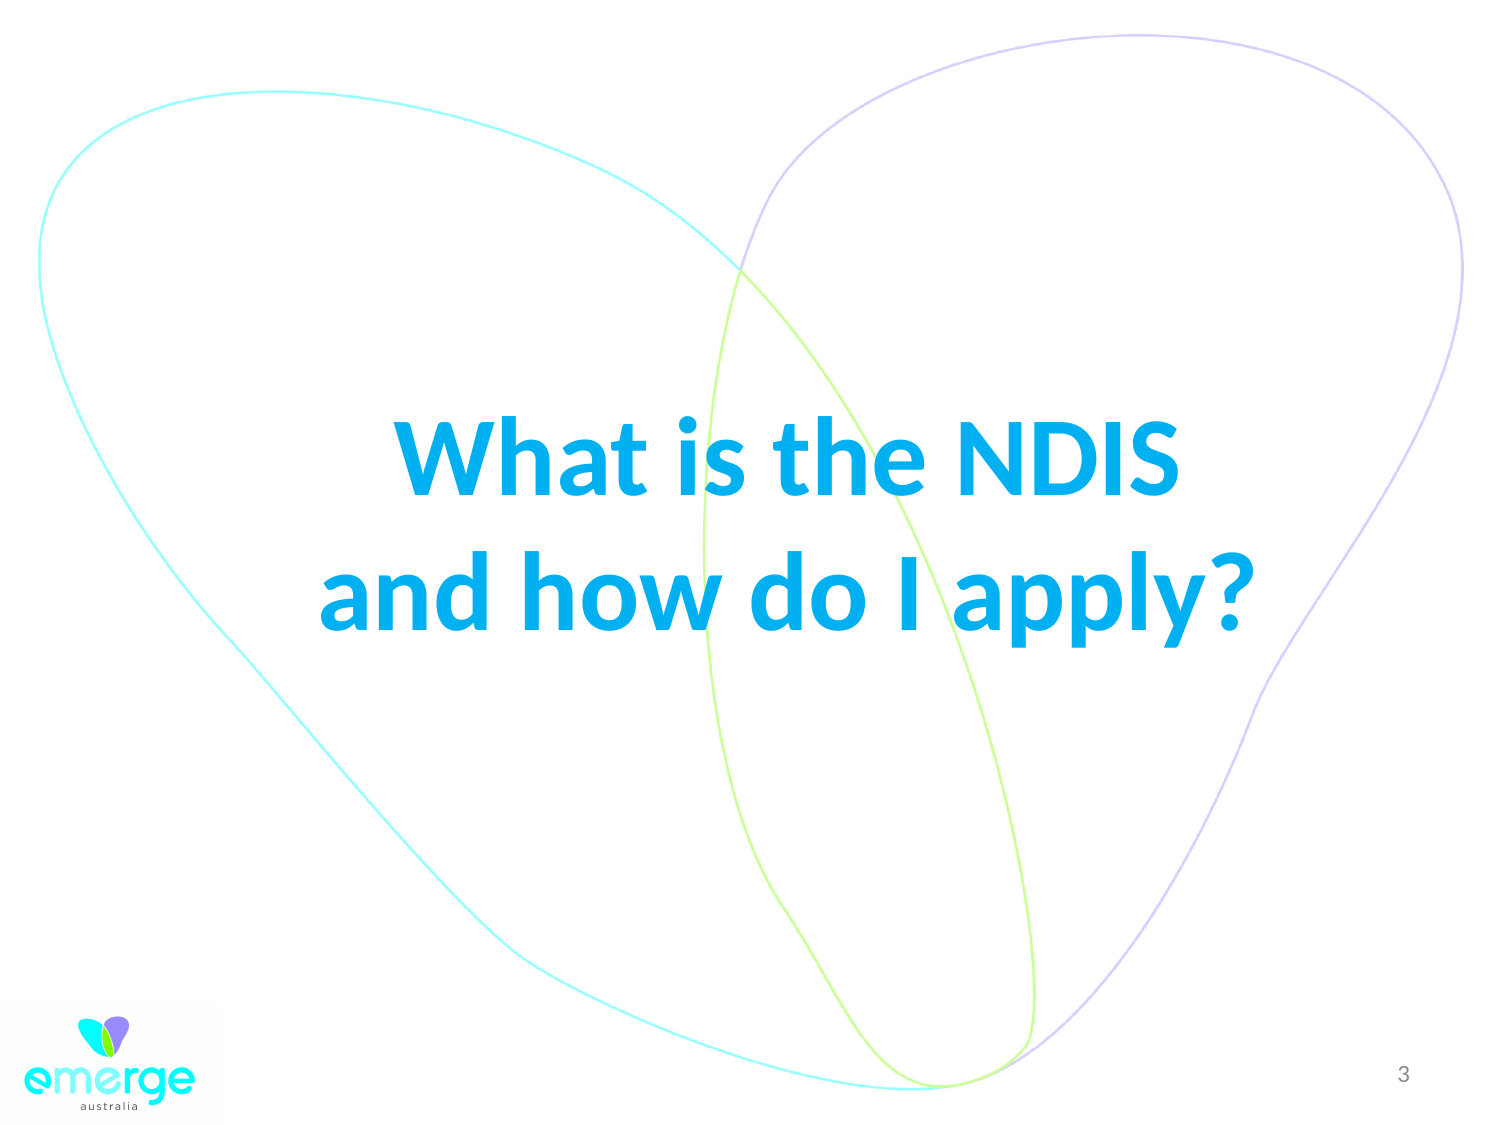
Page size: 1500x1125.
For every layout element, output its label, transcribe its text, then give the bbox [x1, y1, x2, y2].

picture [0, 1004, 220, 1125]
list What is the NDIS and how do I apply? [298, 375, 1279, 787]
slide_number 3 [1074, 1042, 1425, 1103]
